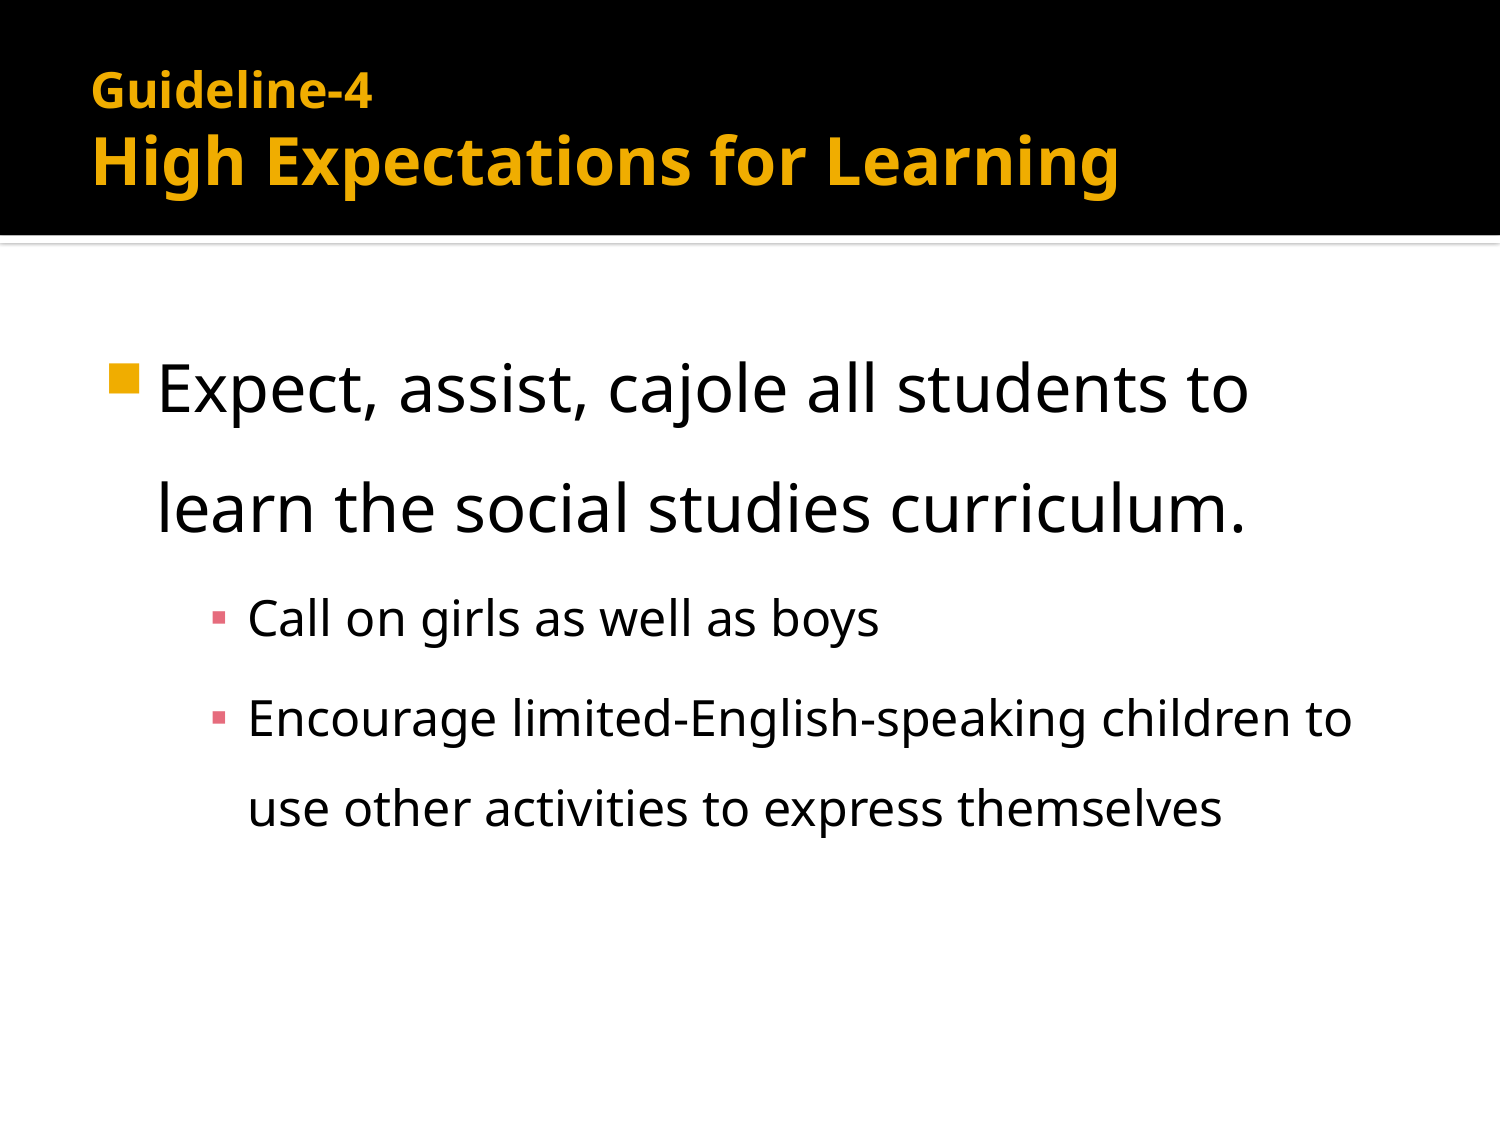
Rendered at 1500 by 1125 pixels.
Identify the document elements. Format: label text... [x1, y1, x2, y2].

list Expect, assist, cajole all students to learn the social studies curriculum. Call on girls as well as boys Encourage limited-English-speaking children to use other activities to express themselves [75, 291, 1425, 1050]
title Guideline-4 High Expectations for Learning [75, 25, 1425, 231]
